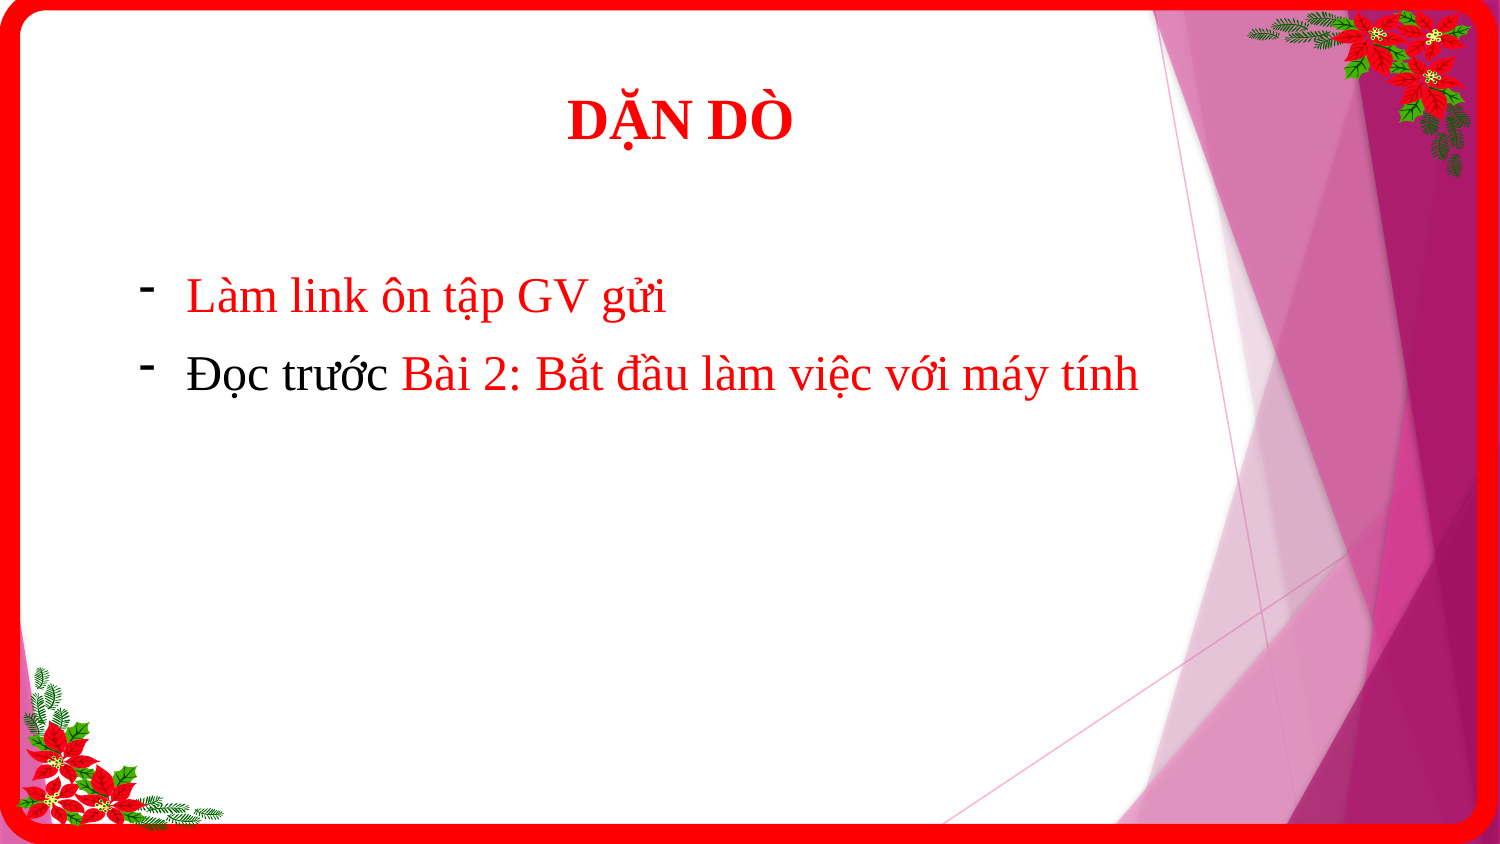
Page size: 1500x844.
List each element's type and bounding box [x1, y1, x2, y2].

picture [1274, 0, 1445, 207]
picture [45, 646, 204, 844]
text_box [9, 0, 1500, 835]
